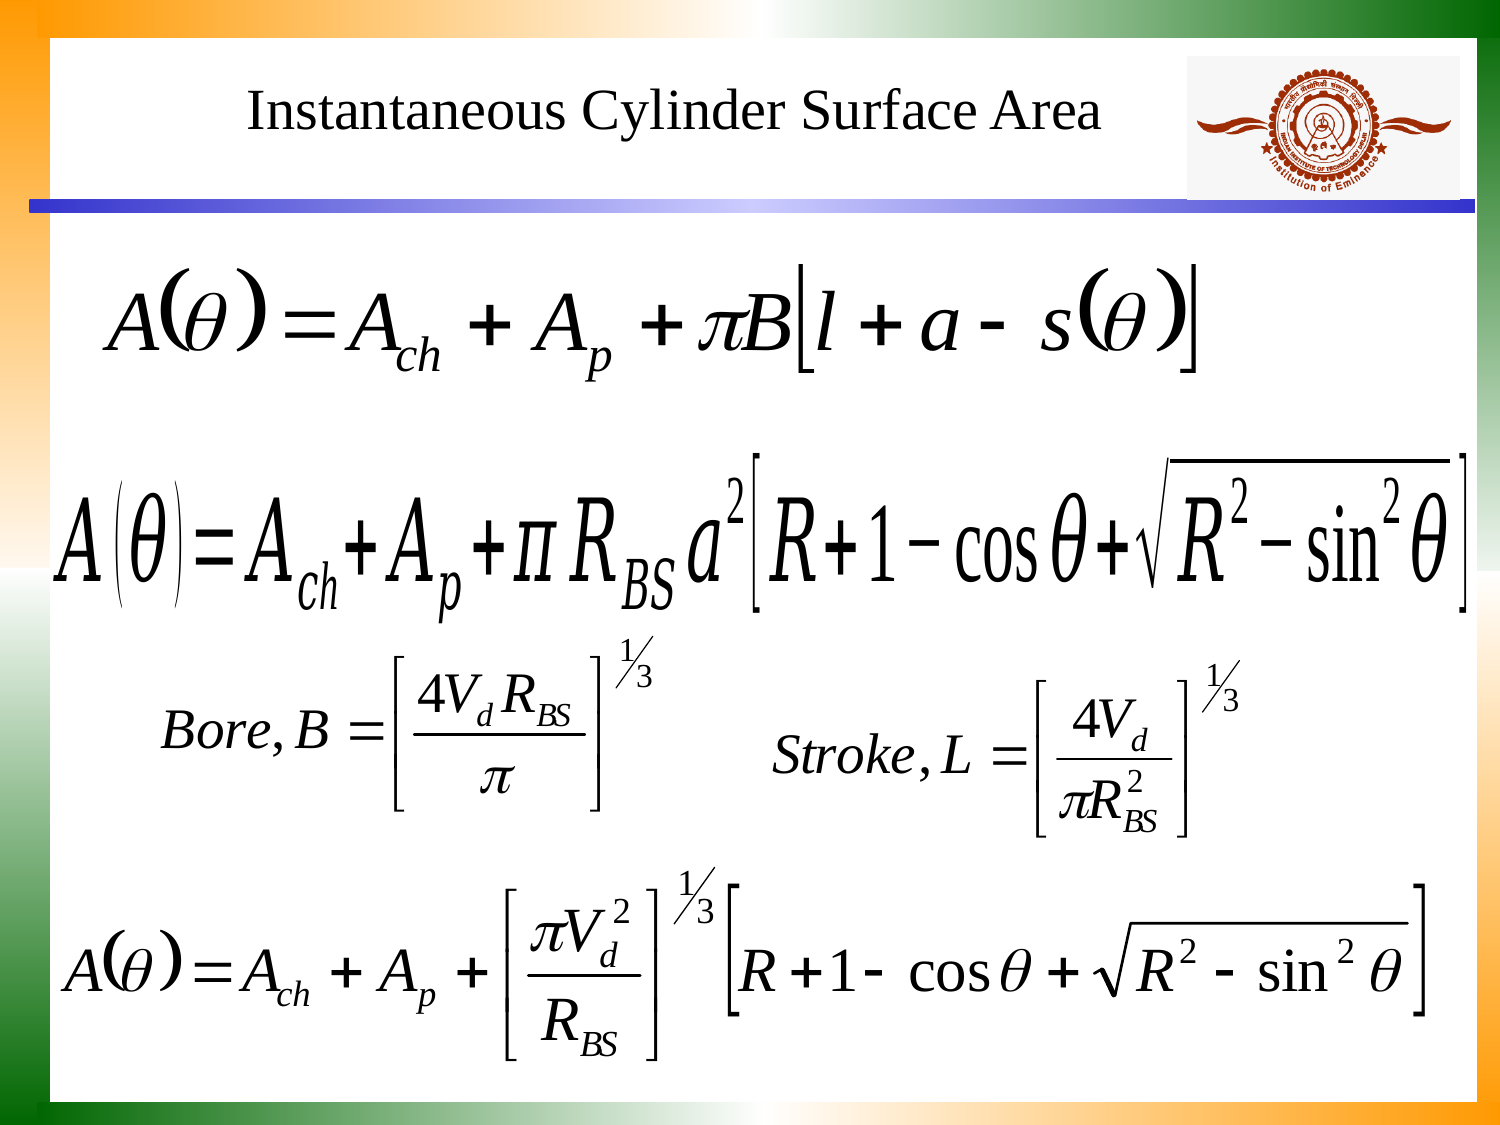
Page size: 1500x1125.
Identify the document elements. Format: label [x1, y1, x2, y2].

text_box [0, 0, 1500, 1125]
